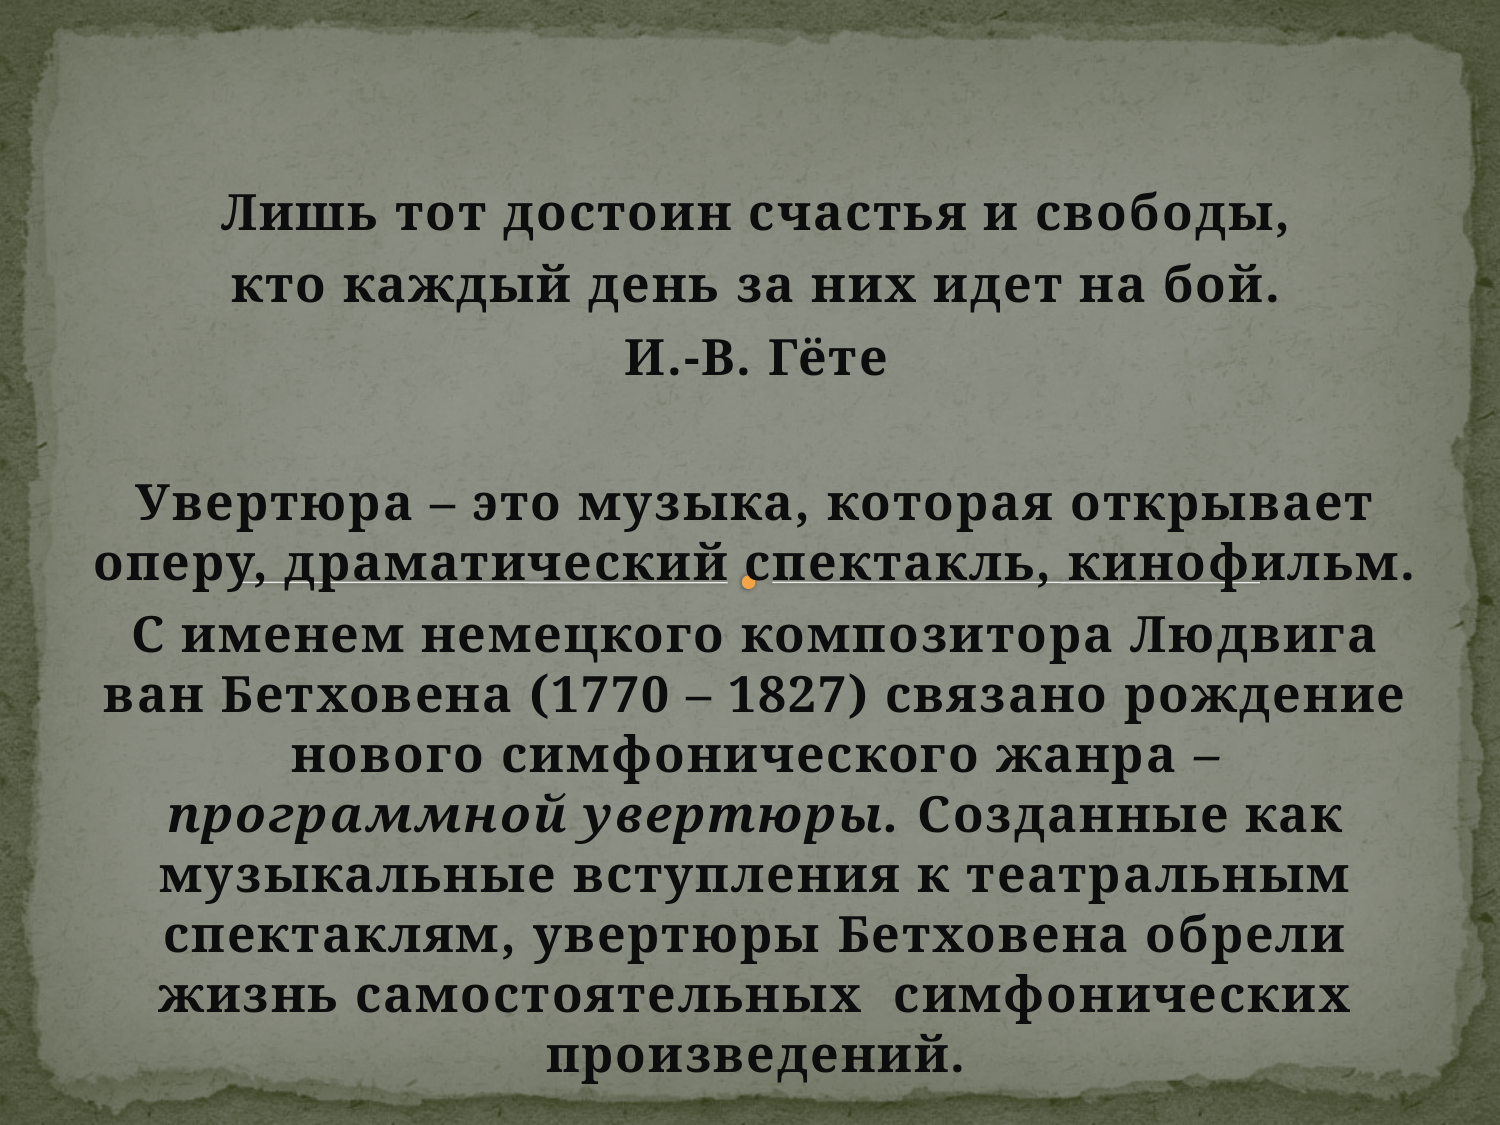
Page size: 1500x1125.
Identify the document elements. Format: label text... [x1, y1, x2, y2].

subtitle Лишь тот достоин счастья и свободы, кто каждый день за них идет на бой. И.-В. Гёте Увертюра – это музыка, которая открывает оперу, драматический спектакль, кинофильм. С именем немецкого композитора Людвига ван Бетховена (1770 – 1827) связано рождение нового симфонического жанра – программной увертюры. Созданные как музыкальные вступления к театральным спектаклям, увертюры Бетховена обрели жизнь самостоятельных симфонических произведений. [75, 172, 1438, 795]
